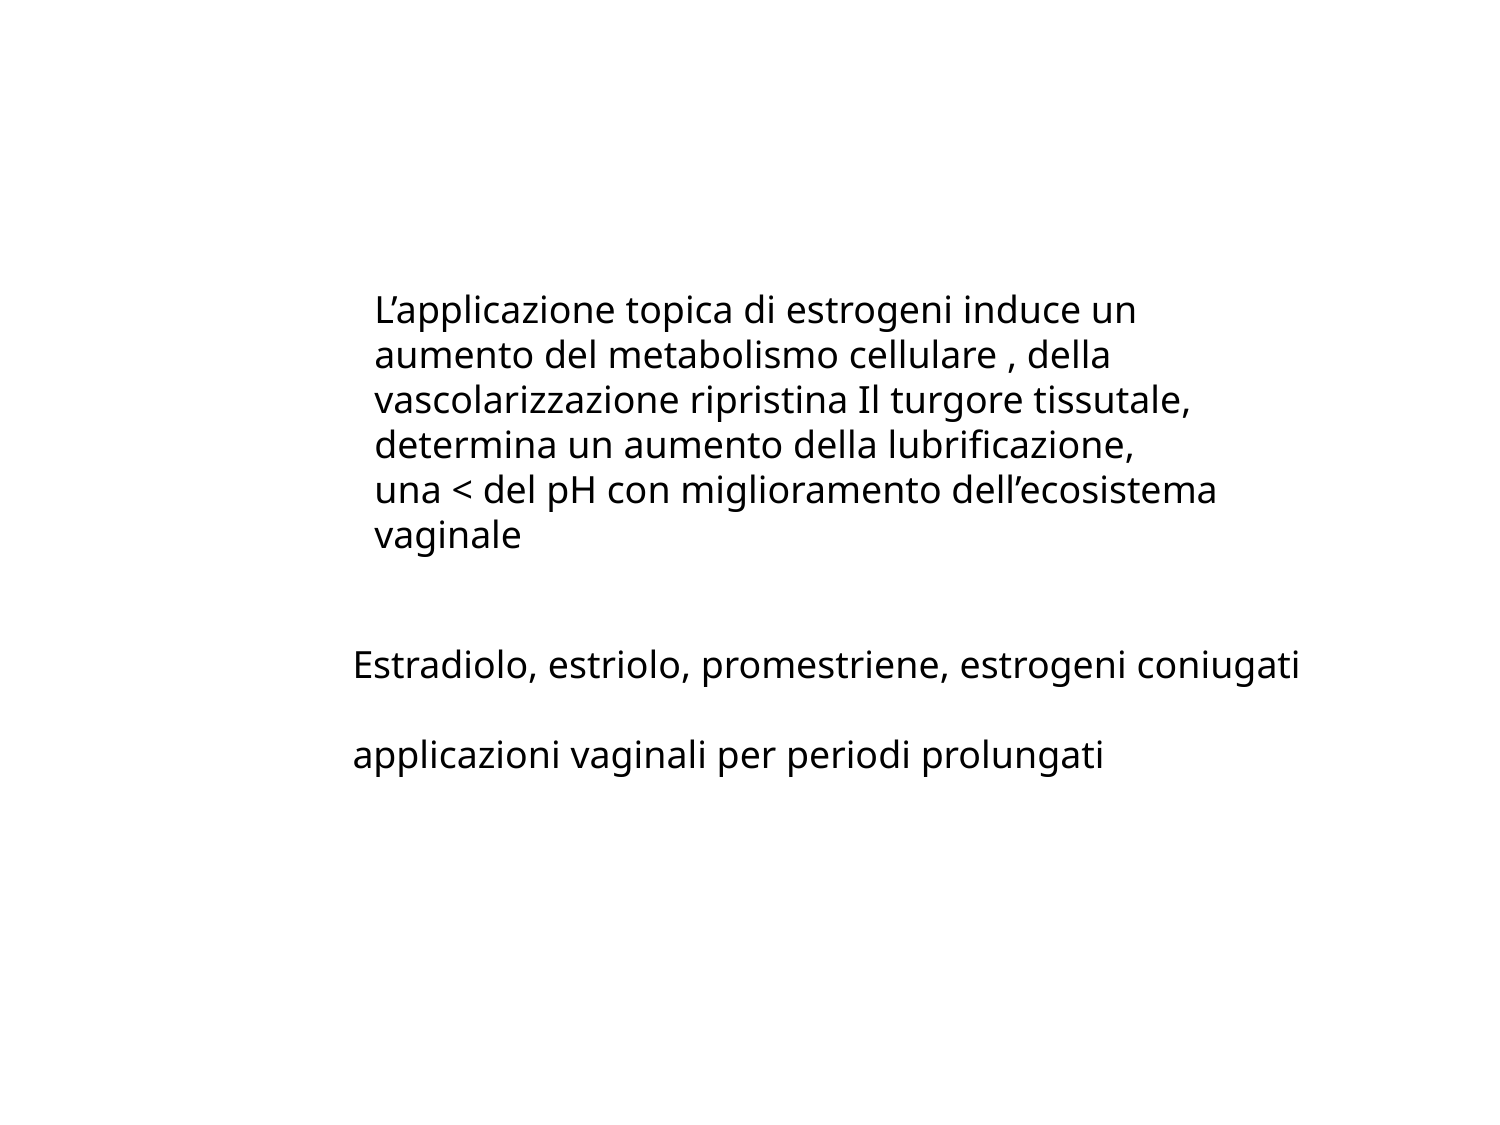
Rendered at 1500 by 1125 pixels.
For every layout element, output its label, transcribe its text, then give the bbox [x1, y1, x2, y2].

text_box Estradiolo, estriolo, promestriene, estrogeni coniugati applicazioni vaginali per periodi prolungati [337, 633, 1317, 784]
text_box L’applicazione topica di estrogeni induce un aumento del metabolismo cellulare , della vascolarizzazione ripristina Il turgore tissutale, determina un aumento della lubrificazione, una < del pH con miglioramento dell’ecosistema vaginale [359, 278, 1243, 564]
